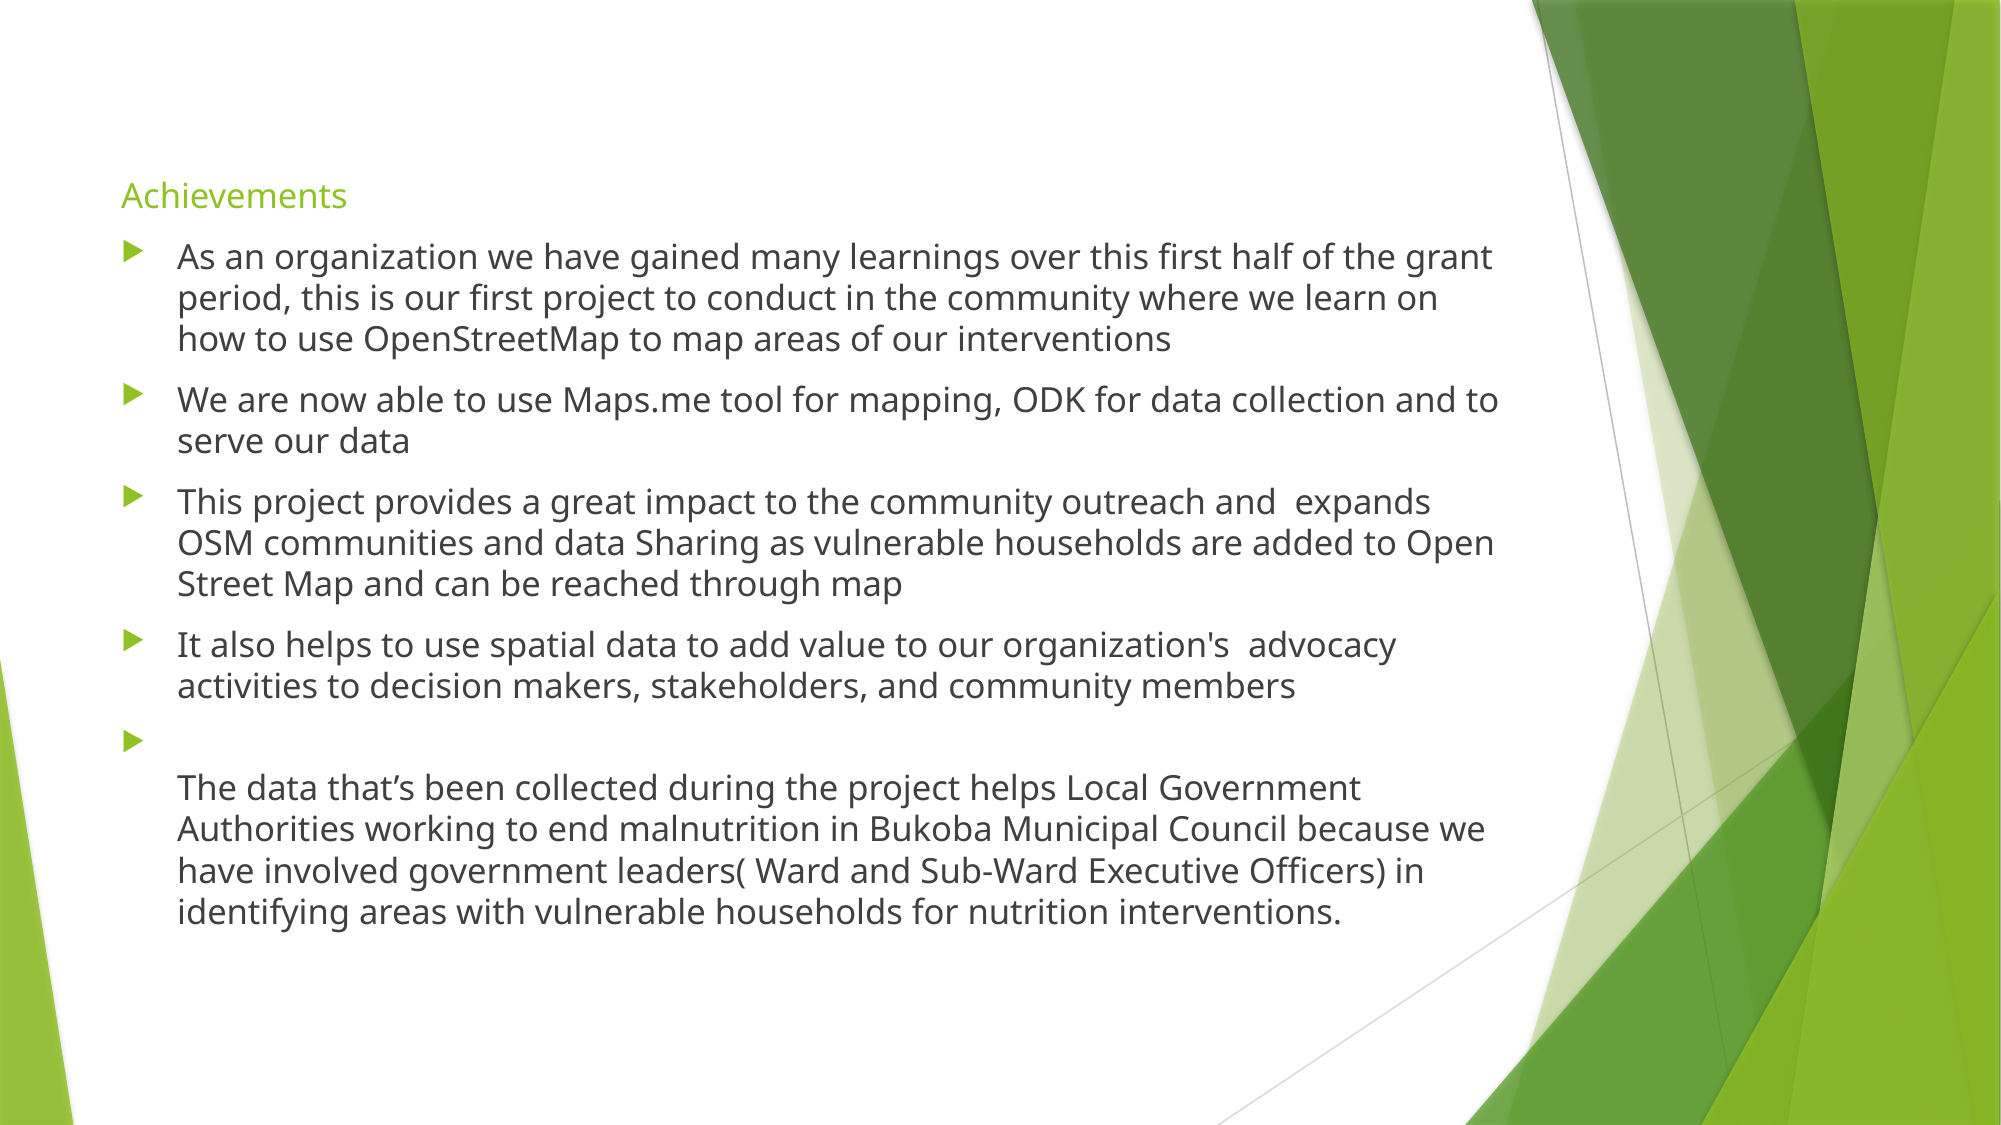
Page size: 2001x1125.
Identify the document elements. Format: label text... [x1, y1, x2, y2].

list Achievements As an organization we have gained many learnings over this first half of the grant period, this is our first project to conduct in the community where we learn on how to use OpenStreetMap to map areas of our interventions We are now able to use Maps.me tool for mapping, ODK for data collection and to serve our data This project provides a great impact to the community outreach and expands OSM communities and data Sharing as vulnerable households are added to Open Street Map and can be reached through map It also helps to use spatial data to add value to our organization's advocacy activities to decision makers, stakeholders, and community members The data that’s been collected during the project helps Local Government Authorities working to end malnutrition in Bukoba Municipal Council because we have involved government leaders( Ward and Sub-Ward Executive Officers) in identifying areas with vulnerable households for nutrition interventions. [106, 166, 1522, 991]
